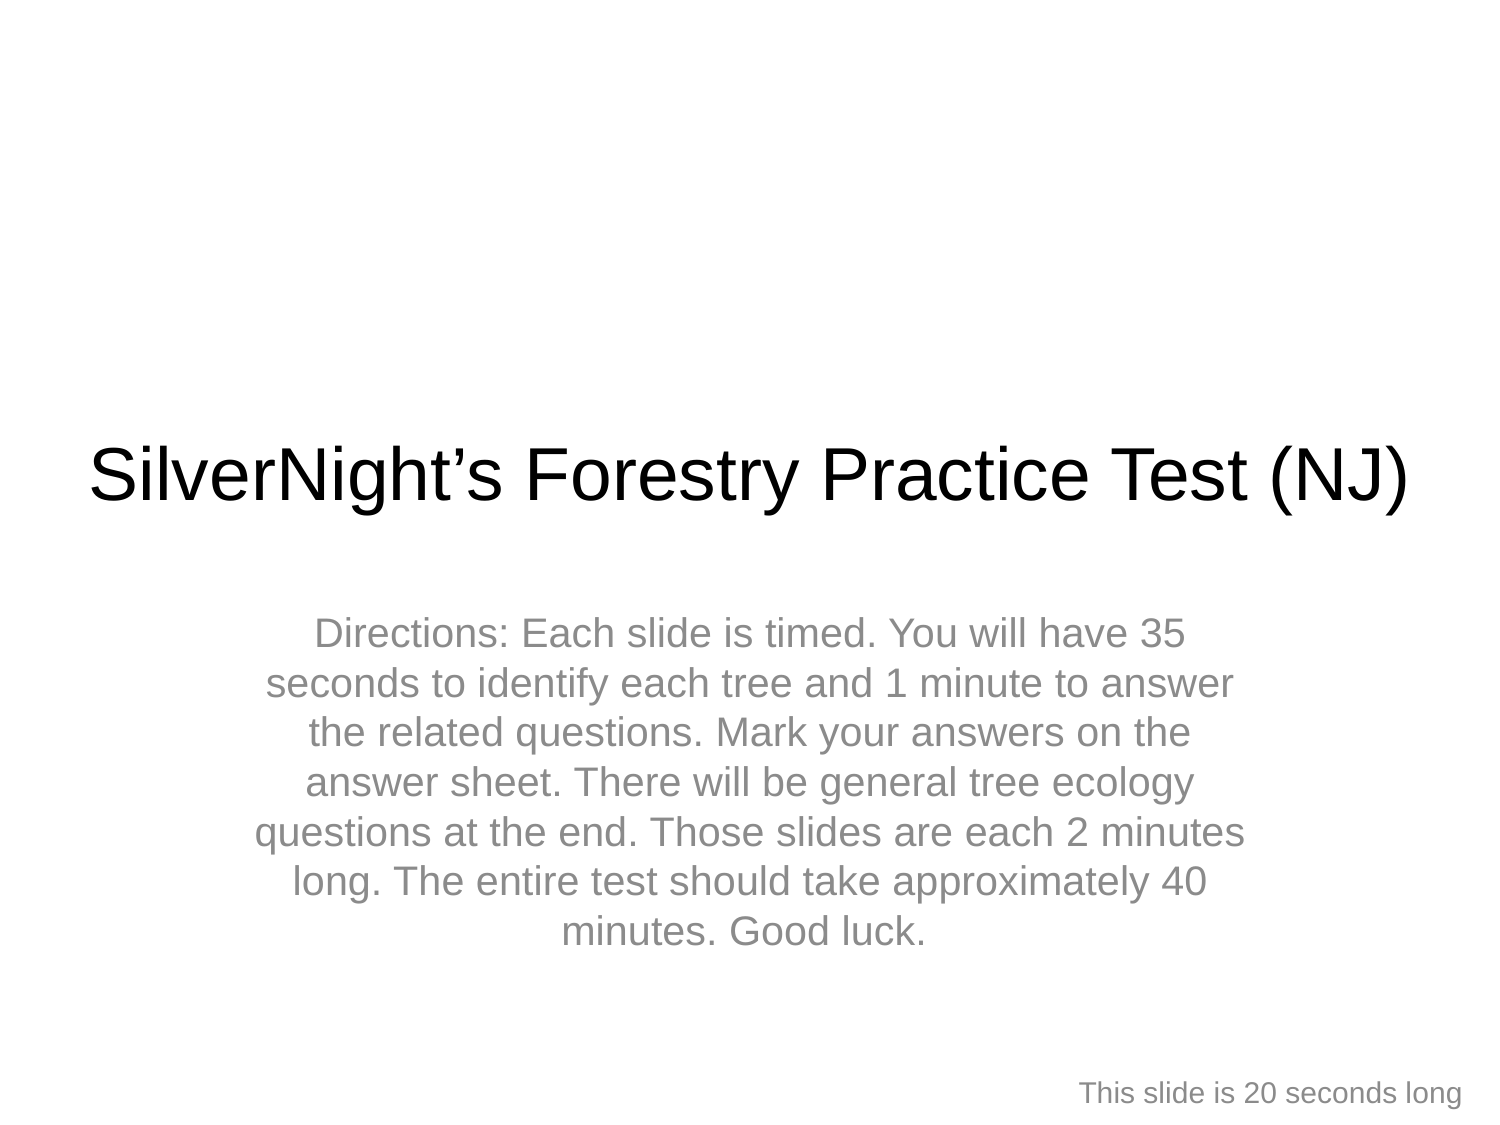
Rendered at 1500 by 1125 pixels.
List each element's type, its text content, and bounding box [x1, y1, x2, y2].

subtitle Directions: Each slide is timed. You will have 35 seconds to identify each tree and 1 minute to answer the related questions. Mark your answers on the answer sheet. There will be general tree ecology questions at the end. Those slides are each 2 minutes long. The entire test should take approximately 40 minutes. Good luck. [225, 598, 1275, 962]
text_box This slide is 20 seconds long [1063, 1065, 1500, 1125]
title SilverNight’s Forestry Practice Test (NJ) [37, 349, 1463, 591]
